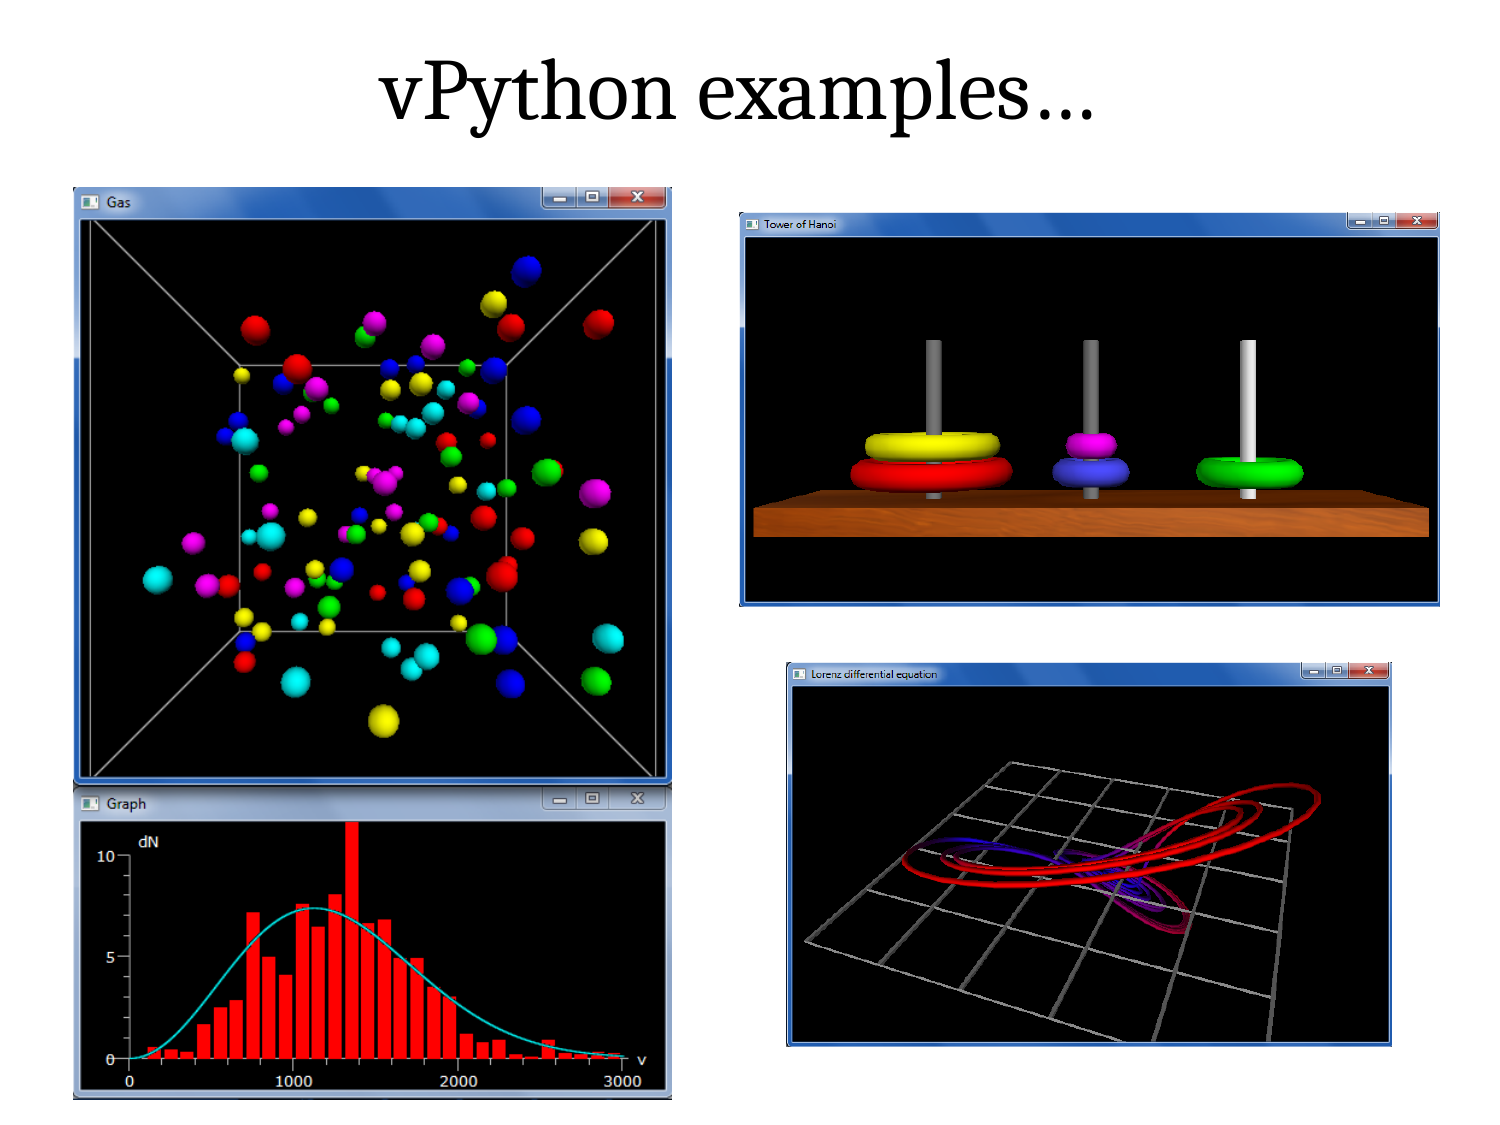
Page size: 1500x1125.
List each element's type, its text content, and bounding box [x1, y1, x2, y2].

picture [786, 662, 1393, 1047]
text_box vPython examples… [262, 24, 1216, 145]
picture [73, 187, 672, 1101]
picture [738, 212, 1440, 608]
